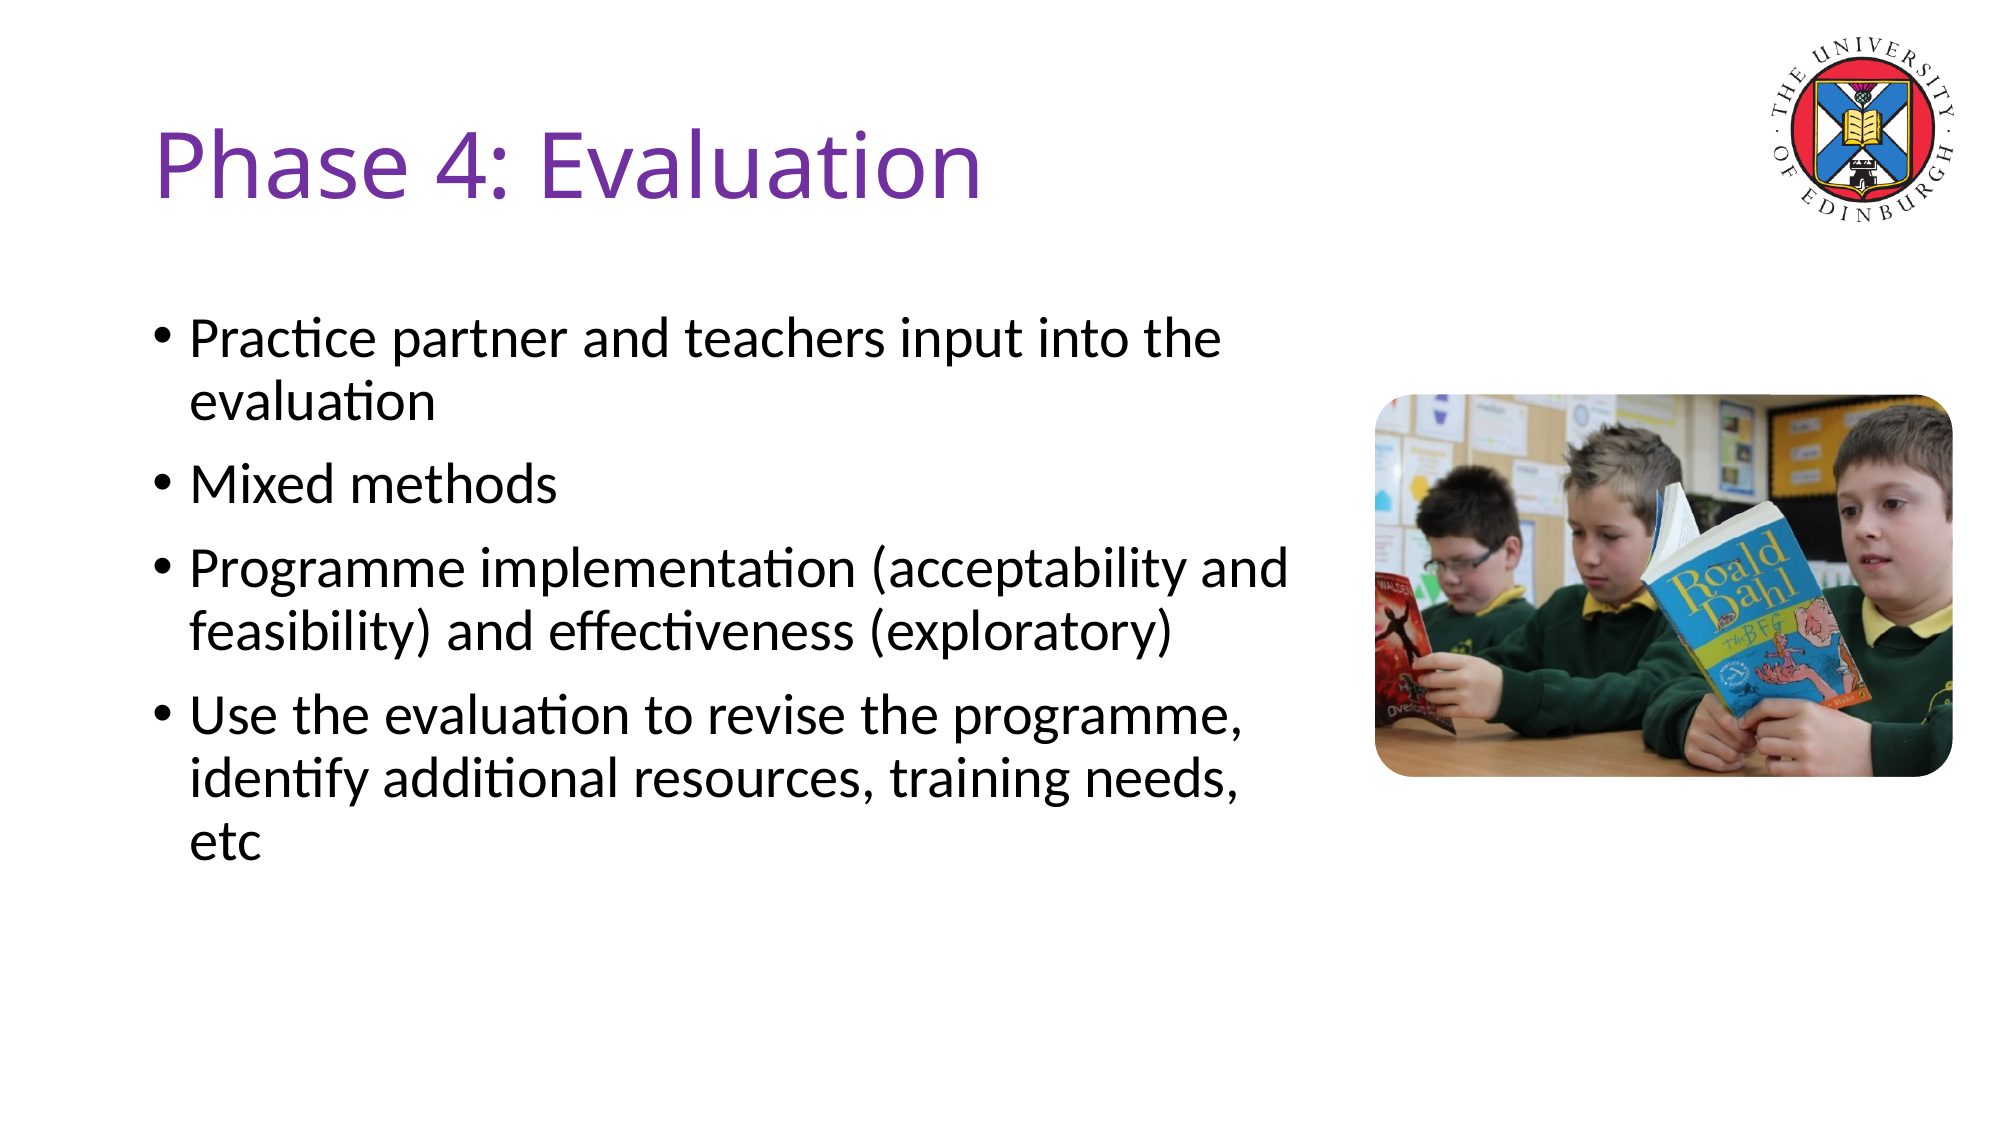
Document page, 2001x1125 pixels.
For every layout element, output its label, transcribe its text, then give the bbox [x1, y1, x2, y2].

list Practice partner and teachers input into the evaluation Mixed methods Programme implementation (acceptability and feasibility) and effectiveness (exploratory) Use the evaluation to revise the programme, identify additional resources, training needs, etc [137, 299, 1329, 1014]
picture [1771, 37, 1954, 222]
text_box [1372, 392, 1955, 779]
title Phase 4: Evaluation [137, 59, 1863, 278]
